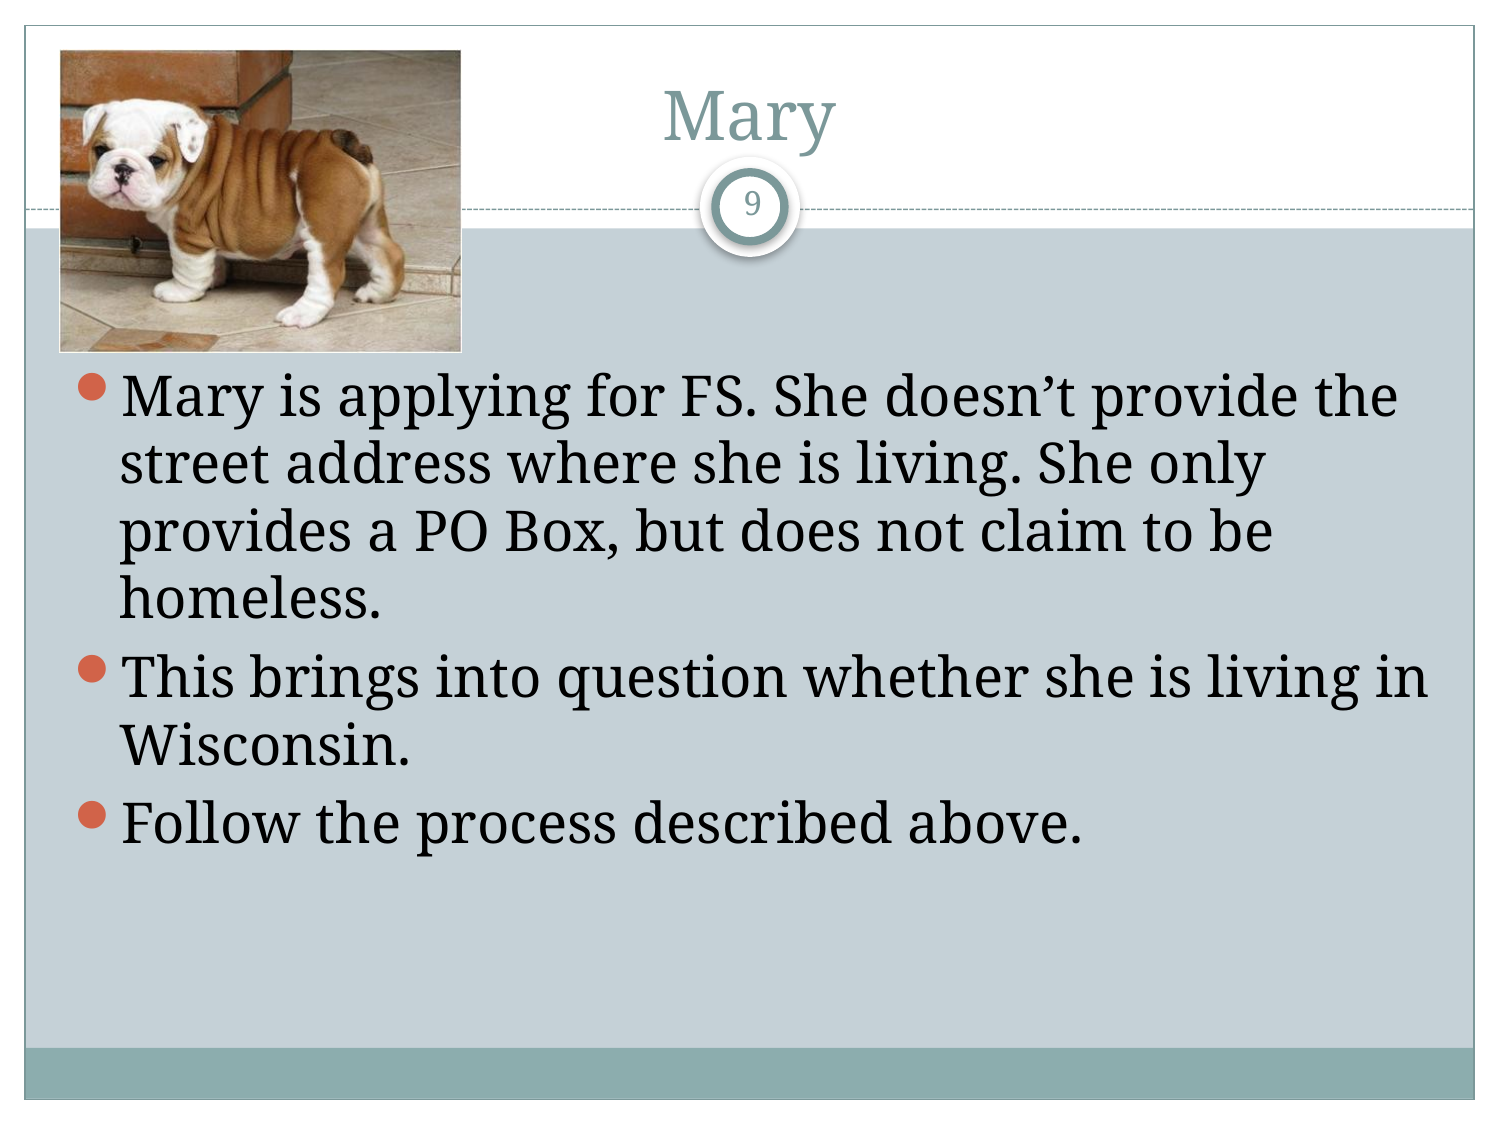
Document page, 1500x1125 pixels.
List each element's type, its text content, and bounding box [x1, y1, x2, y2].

title Mary [49, 37, 1450, 162]
slide_number 9 [715, 168, 791, 241]
picture [59, 49, 462, 354]
list Mary is applying for FS. She doesn’t provide the street address where she is living. She only provides a PO Box, but does not claim to be homeless. This brings into question whether she is living in Wisconsin. Follow the process described above. [59, 352, 1463, 1088]
